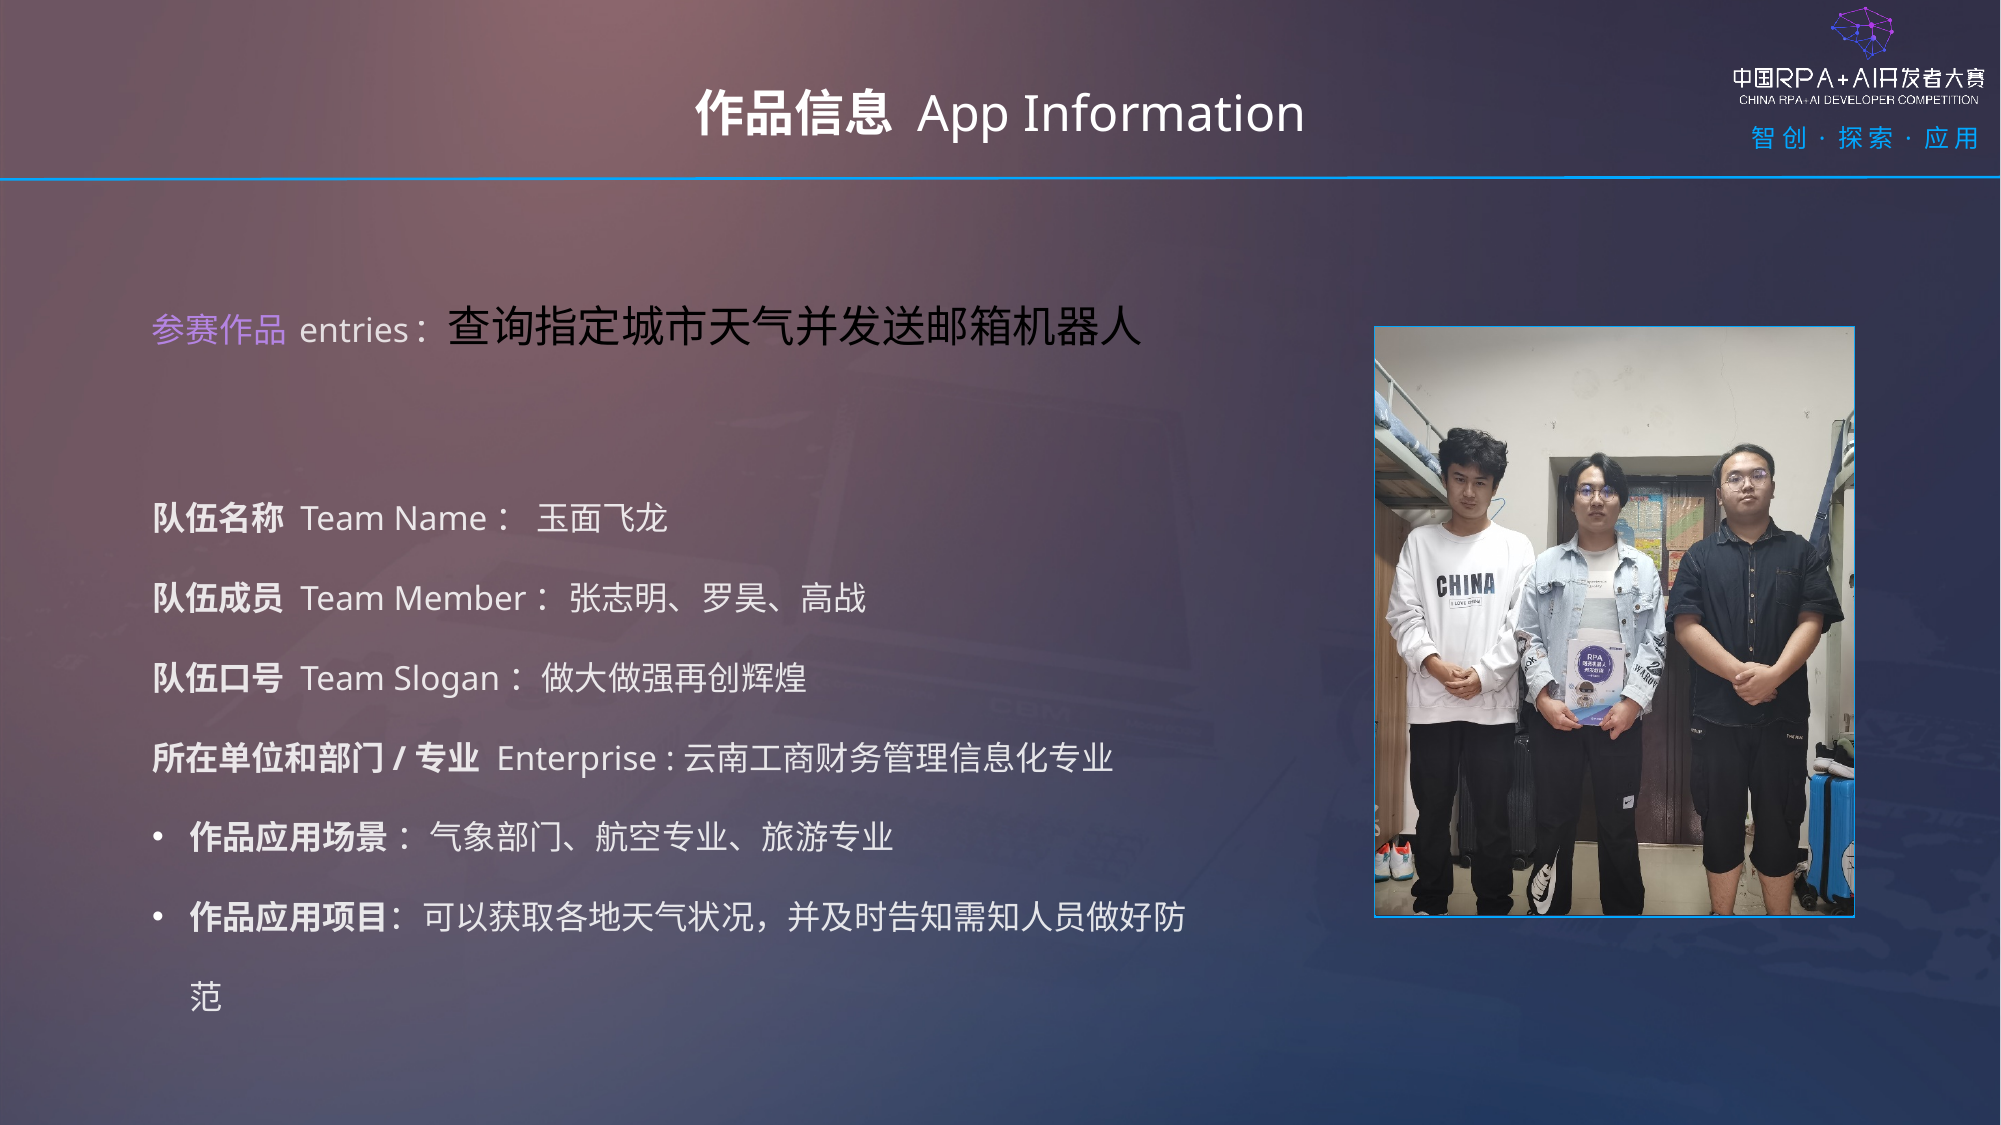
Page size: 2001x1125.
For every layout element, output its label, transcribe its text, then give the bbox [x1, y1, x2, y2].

text_box 作品信息 App Information [679, 80, 1346, 160]
picture [0, 179, 2001, 1125]
picture [0, 0, 2001, 177]
text_box 参赛作品 entries：查询指定城市天气并发送邮箱机器人 [136, 297, 1163, 450]
text_box 队伍名称 Team Name： 玉面飞龙 队伍成员 Team Member：张志明、罗昊、高战 队伍口号 Team Slogan：做大做强再创辉煌 所在单位和部门/专业 Enterprise :云南工商财务管理信息化专业 作品应用场景 ：气象部门、航空专业、旅游专业 作品应用项目：可以获取各地天气状况，并及时告知需知人员做好防范 [137, 449, 1222, 1005]
